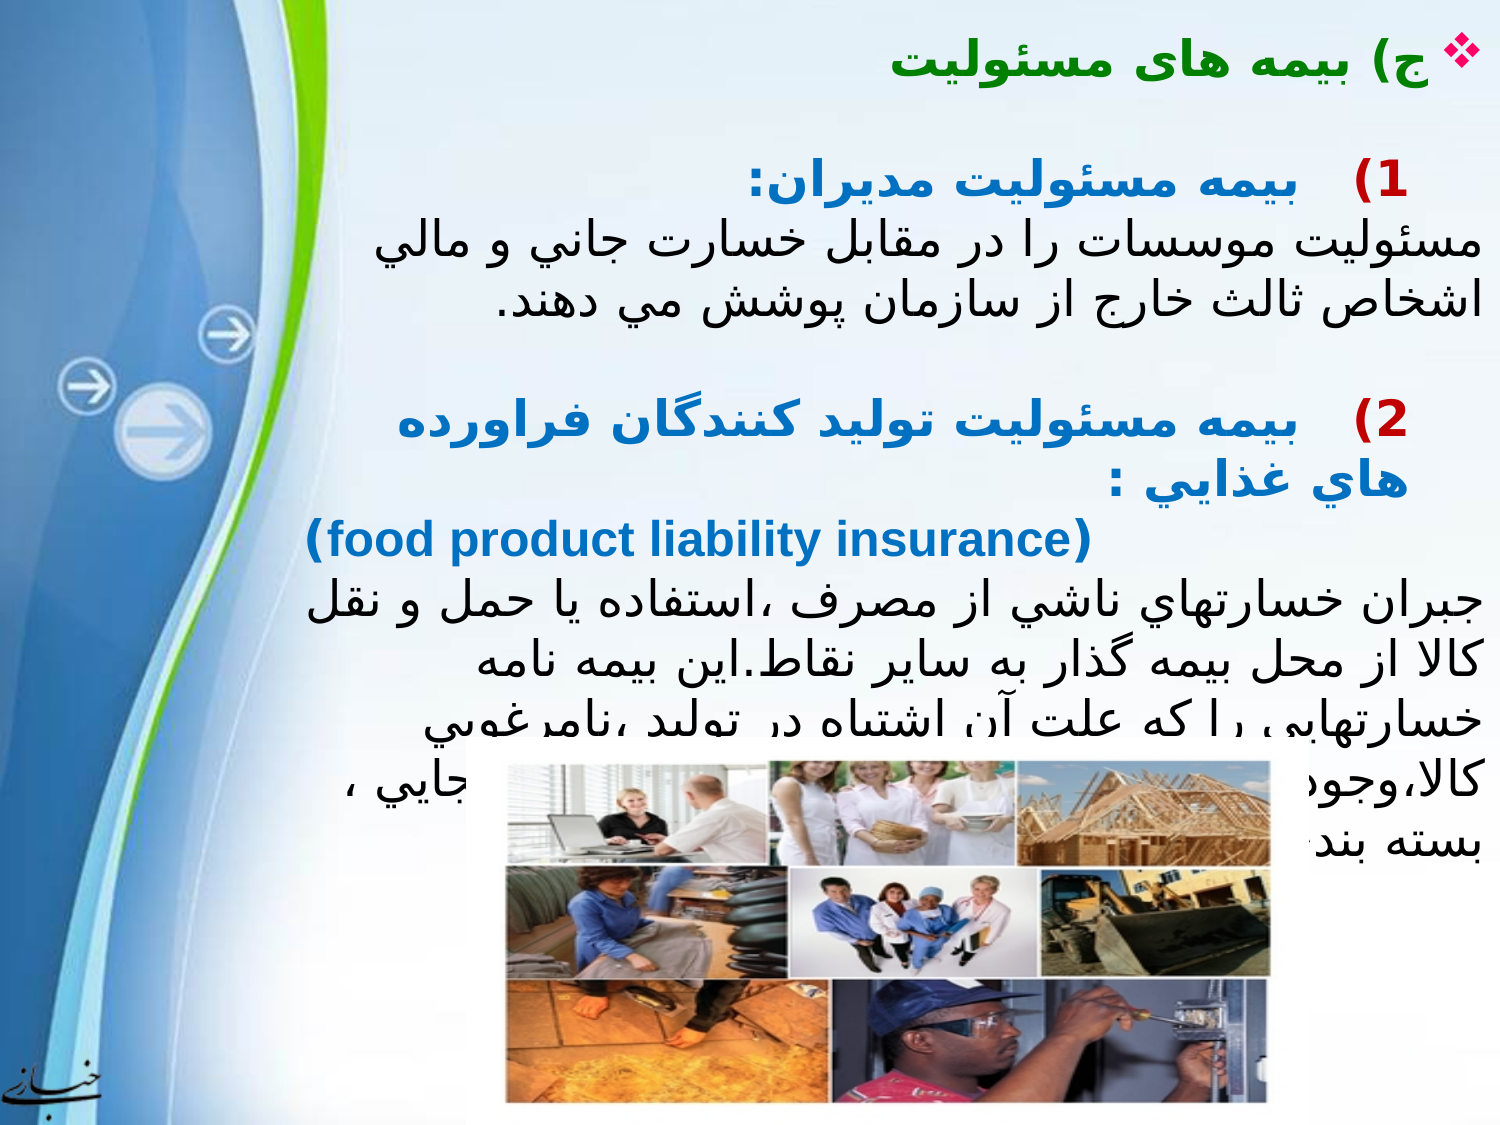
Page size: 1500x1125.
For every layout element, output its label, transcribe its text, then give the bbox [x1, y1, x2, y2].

picture [0, 0, 1500, 1125]
text_box ج) بيمه های مسئولیت 1) بيمه مسئوليت مديران: مسئوليت موسسات را در مقابل خسارت جاني و مالي اشخاص ثالث خارج از سازمان پوشش مي دهند. 2) بيمه مسئوليت توليد كنندگان فراورده هاي غذايي : (food product liability insurance) جبران خسارتهاي ناشي از مصرف ،‌استفاده يا حمل و نقل كالا از محل بيمه گذار به ساير نقاط.اين بيمه نامه خسارتهايي را كه علت آن اشتباه در توليد ،‌نامرغوبي كالا،‌وجود مواد خارجي ،‌نصب برچسب اشتباه ،‌جابجايي ، بسته بندي و تحويل باشد پوشش مي دهد. [289, 19, 1500, 934]
